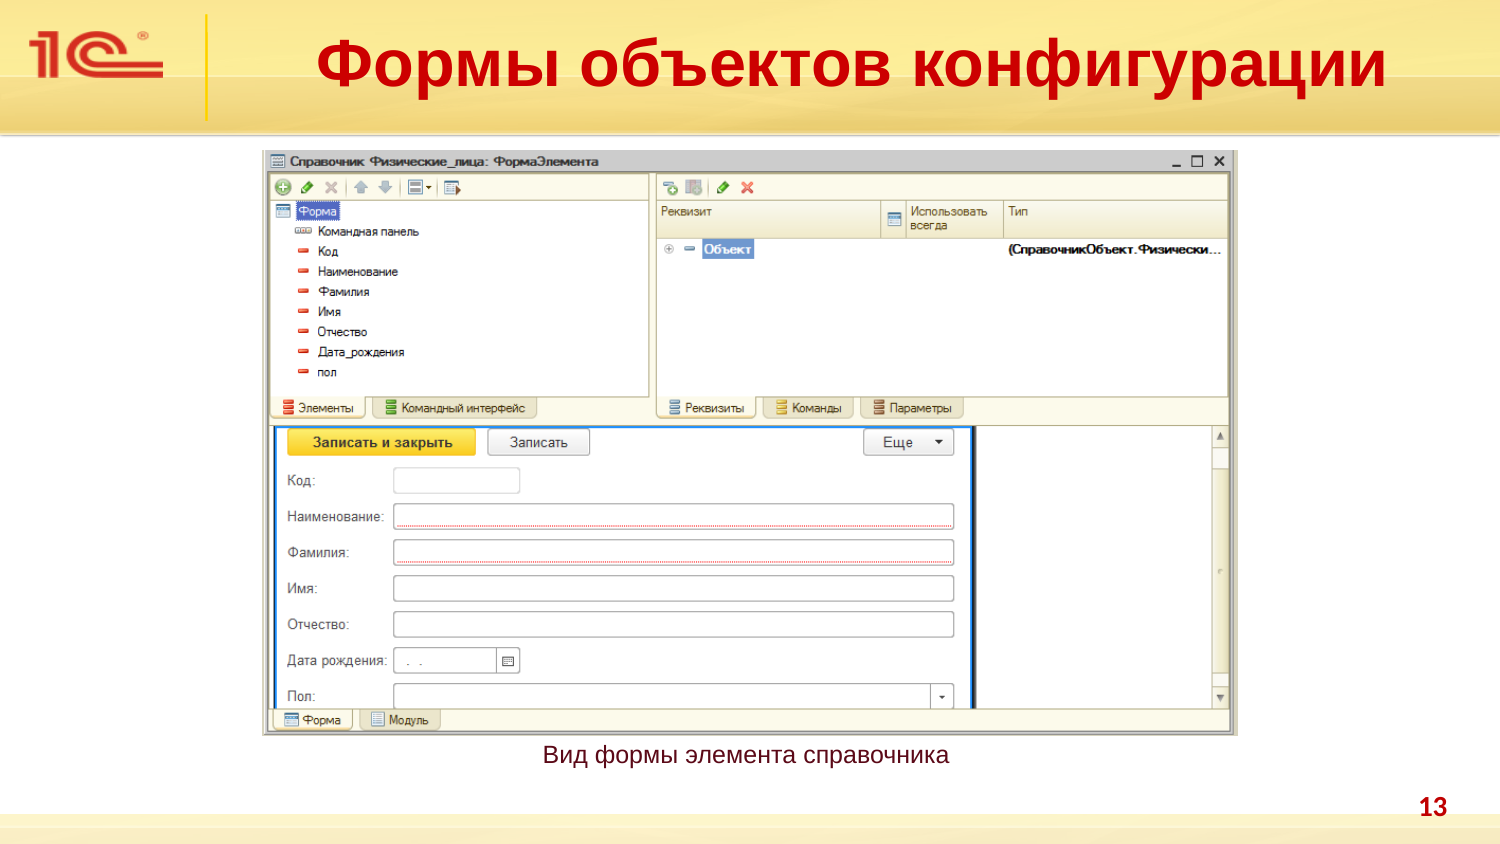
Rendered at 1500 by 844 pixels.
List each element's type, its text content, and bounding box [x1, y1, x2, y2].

title Формы объектов конфигурации [206, 75, 1500, 137]
picture [0, 75, 1500, 143]
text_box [262, 149, 1238, 777]
text_box [0, 0, 1500, 75]
picture [0, 814, 1500, 844]
text_box 13 [1387, 788, 1478, 821]
